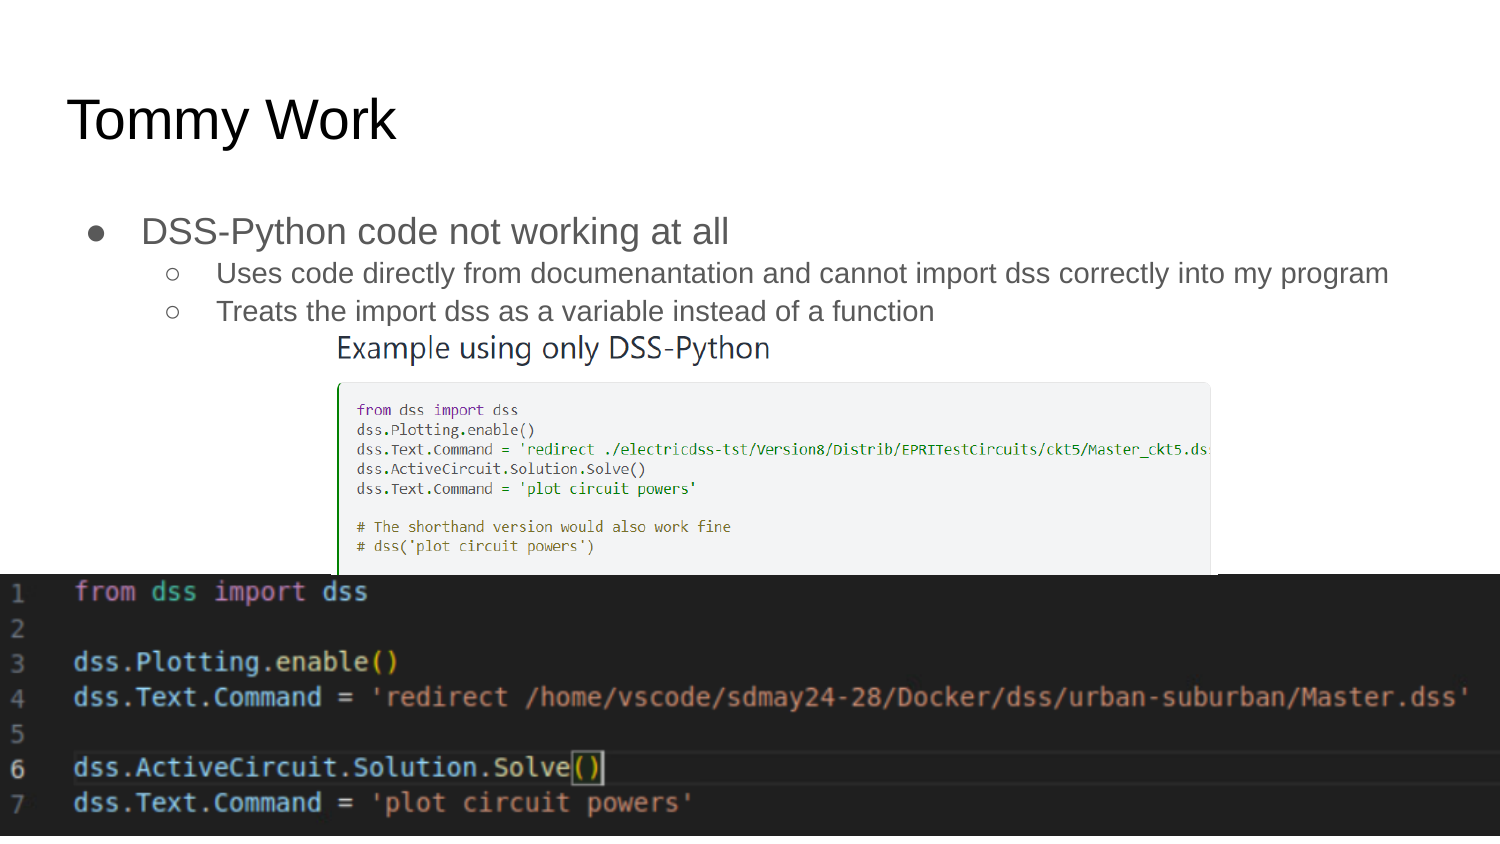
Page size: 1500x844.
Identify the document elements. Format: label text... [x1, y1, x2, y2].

list DSS-Python code not working at all Uses code directly from documenantation and cannot import dss correctly into my program Treats the import dss as a variable instead of a function [51, 189, 1449, 572]
picture [0, 326, 1500, 836]
title Tommy Work [51, 72, 1449, 167]
